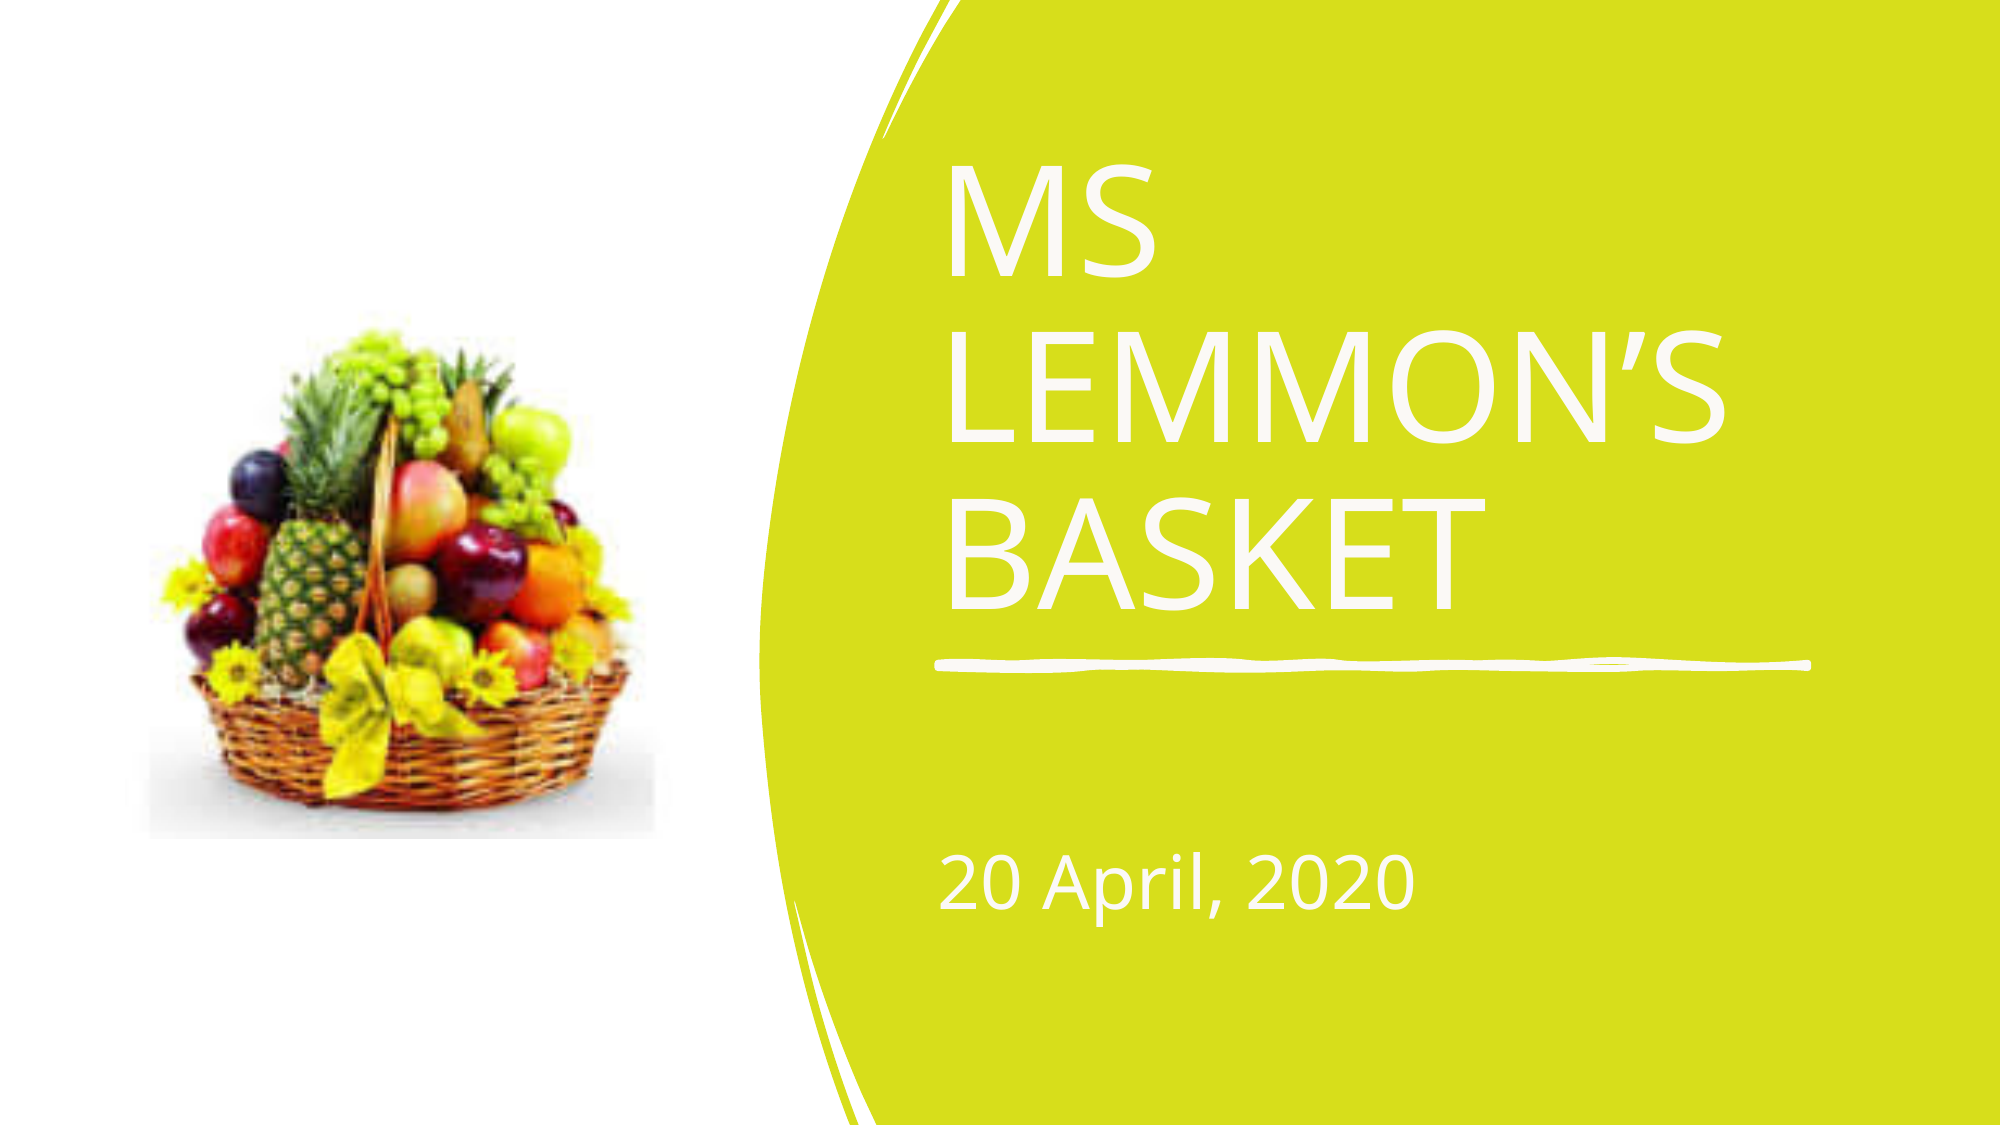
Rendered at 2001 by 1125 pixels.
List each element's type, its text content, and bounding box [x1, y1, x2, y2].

text_box [759, 0, 2000, 1125]
text_box [936, 659, 1809, 671]
title MS LEMMON’S BASKET [922, 125, 1849, 650]
subtitle 20 April, 2020 [922, 707, 1849, 985]
picture [125, 286, 679, 839]
text_box [0, 0, 939, 1125]
text_box [889, 0, 960, 125]
